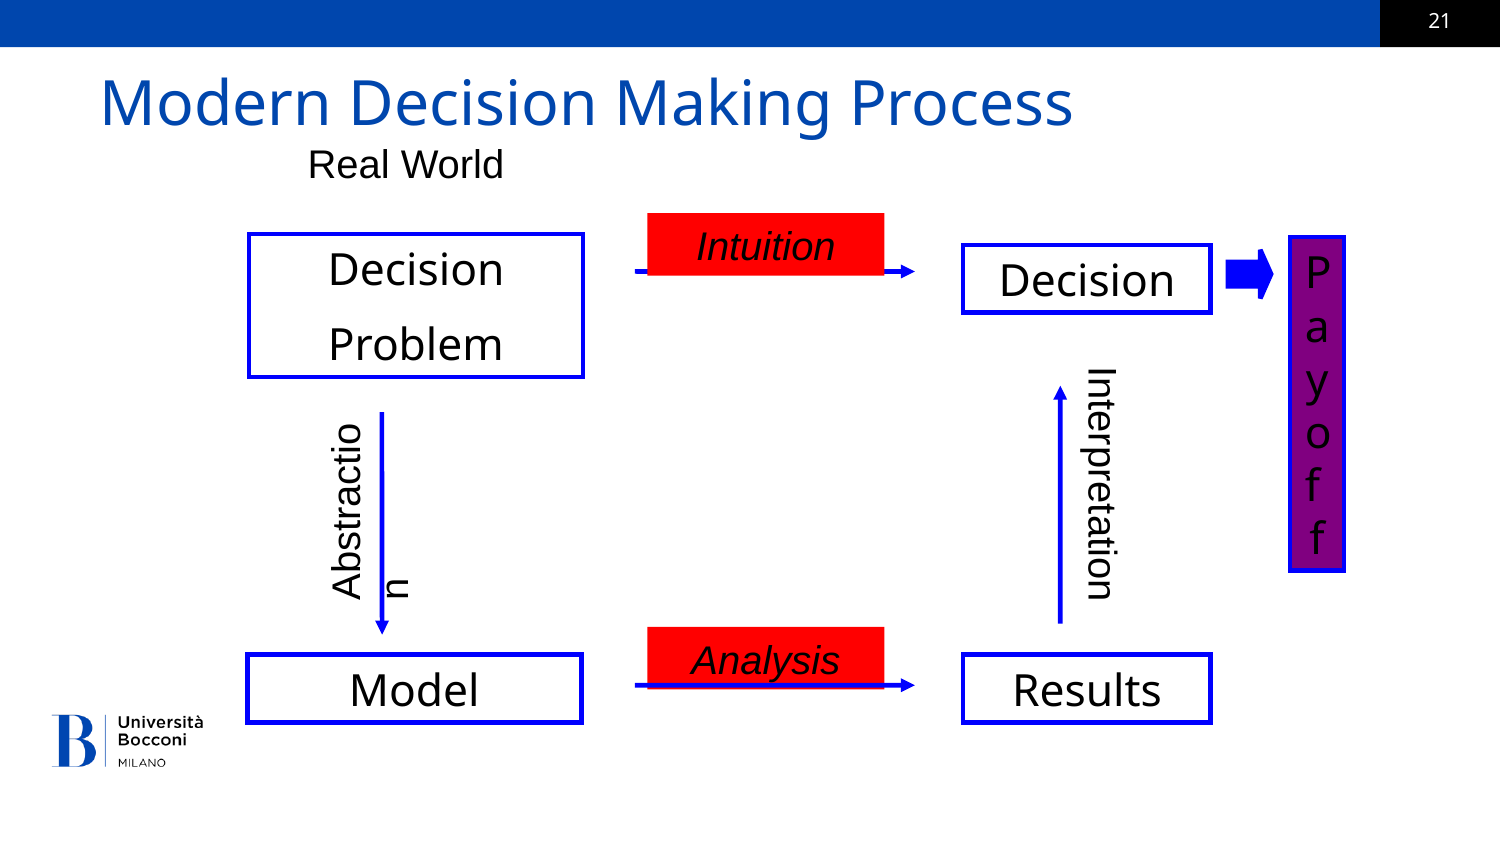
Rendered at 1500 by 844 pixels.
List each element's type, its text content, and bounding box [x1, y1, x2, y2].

text_box [375, 412, 389, 635]
text_box Interpretation [1057, 349, 1136, 619]
text_box Model [247, 654, 582, 723]
text_box Payoff [1290, 237, 1344, 571]
text_box Abstraction [312, 394, 392, 616]
text_box Intuition [647, 213, 885, 276]
text_box [885, 265, 915, 278]
text_box Real World [292, 131, 530, 194]
text_box [1227, 249, 1272, 299]
text_box Results [963, 654, 1211, 723]
text_box Decision [963, 244, 1211, 313]
text_box Analysis [647, 626, 885, 685]
picture [21, 684, 233, 797]
text_box Decision Problem [248, 233, 583, 378]
text_box [634, 679, 915, 692]
title Modern Decision Making Process [99, 61, 1344, 138]
text_box Analysis [647, 686, 885, 690]
